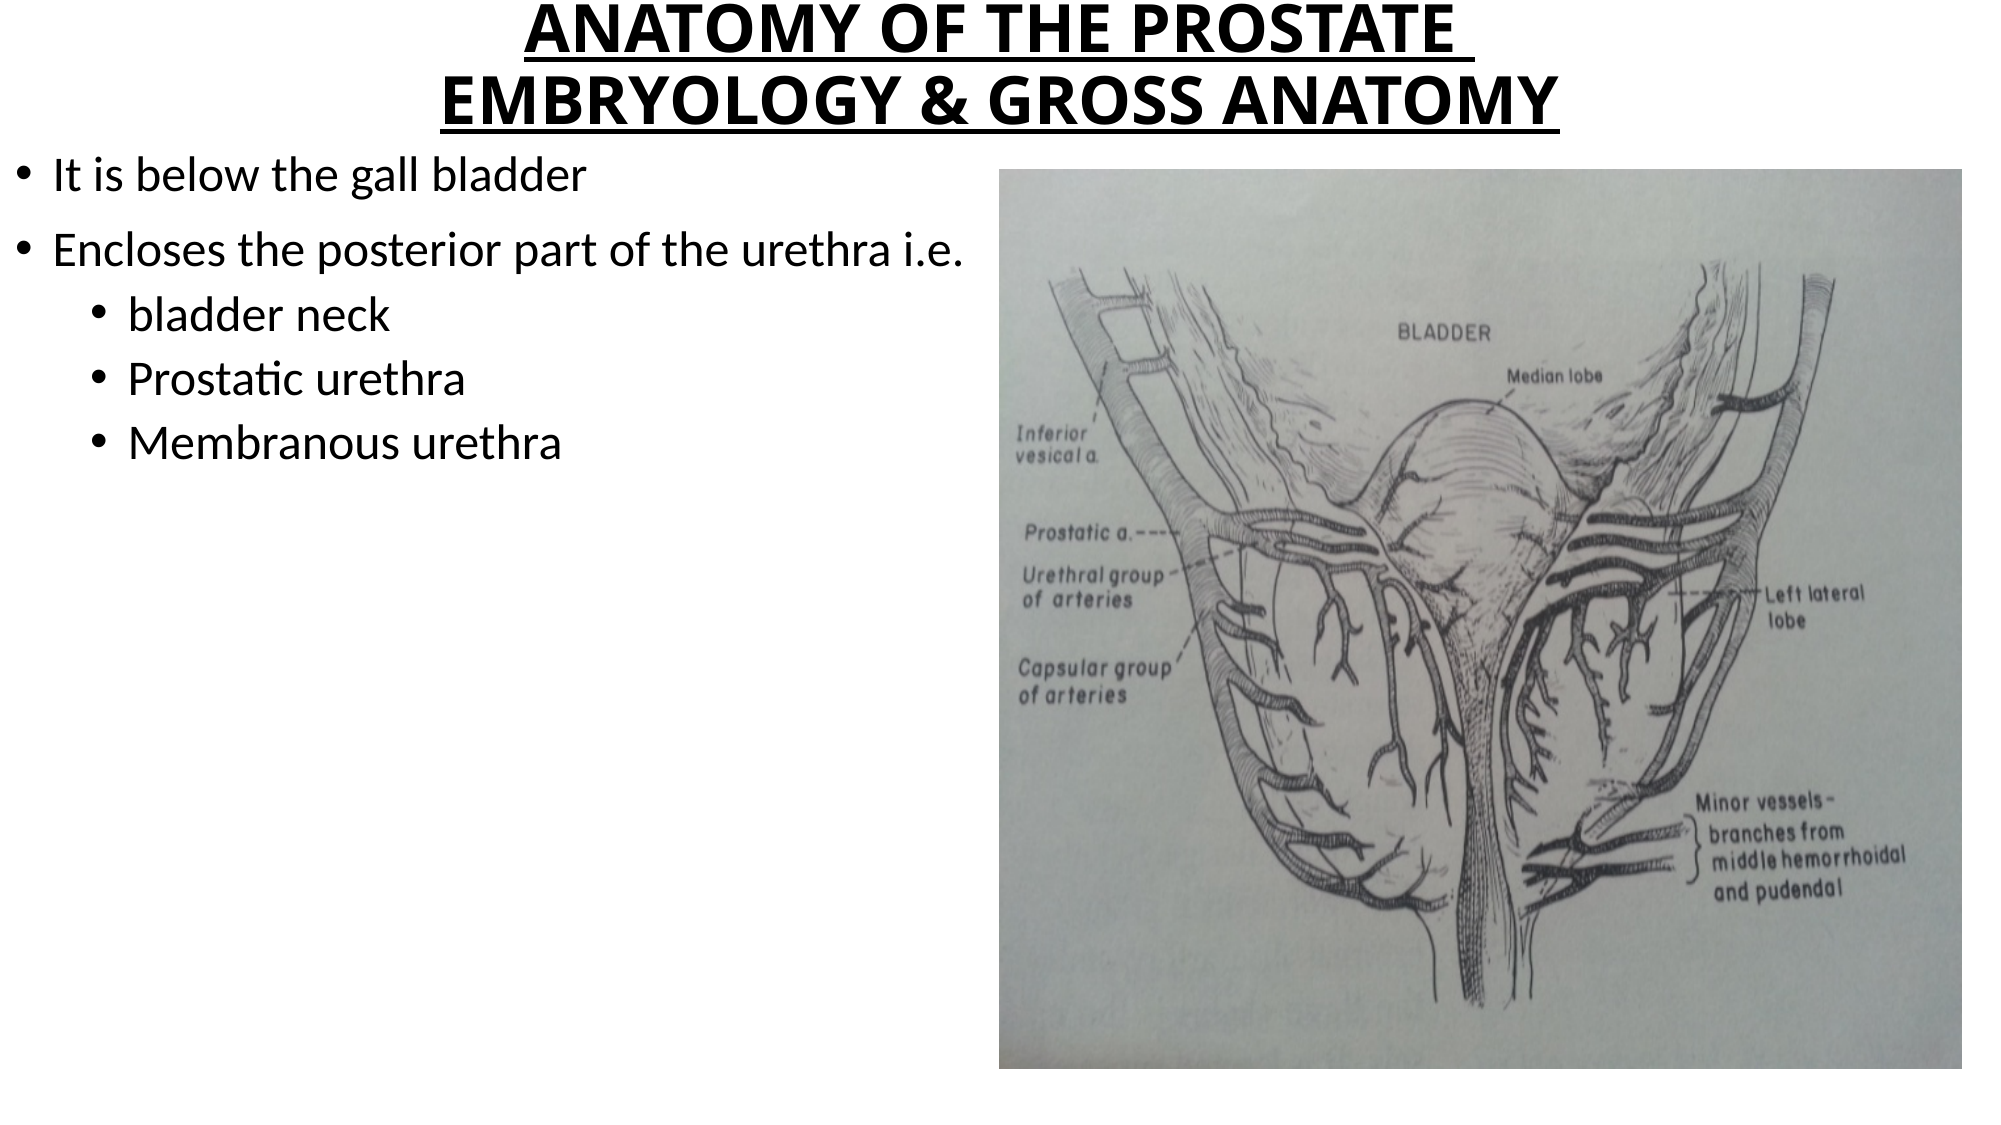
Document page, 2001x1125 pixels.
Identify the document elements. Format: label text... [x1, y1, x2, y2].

list It is below the gall bladder Encloses the posterior part of the urethra i.e. bladder neck Prostatic urethra Membranous urethra [0, 141, 2000, 1125]
title ANATOMY OF THE PROSTATE EMBRYOLOGY & GROSS ANATOMY [0, 0, 2000, 134]
picture [999, 169, 1962, 1069]
